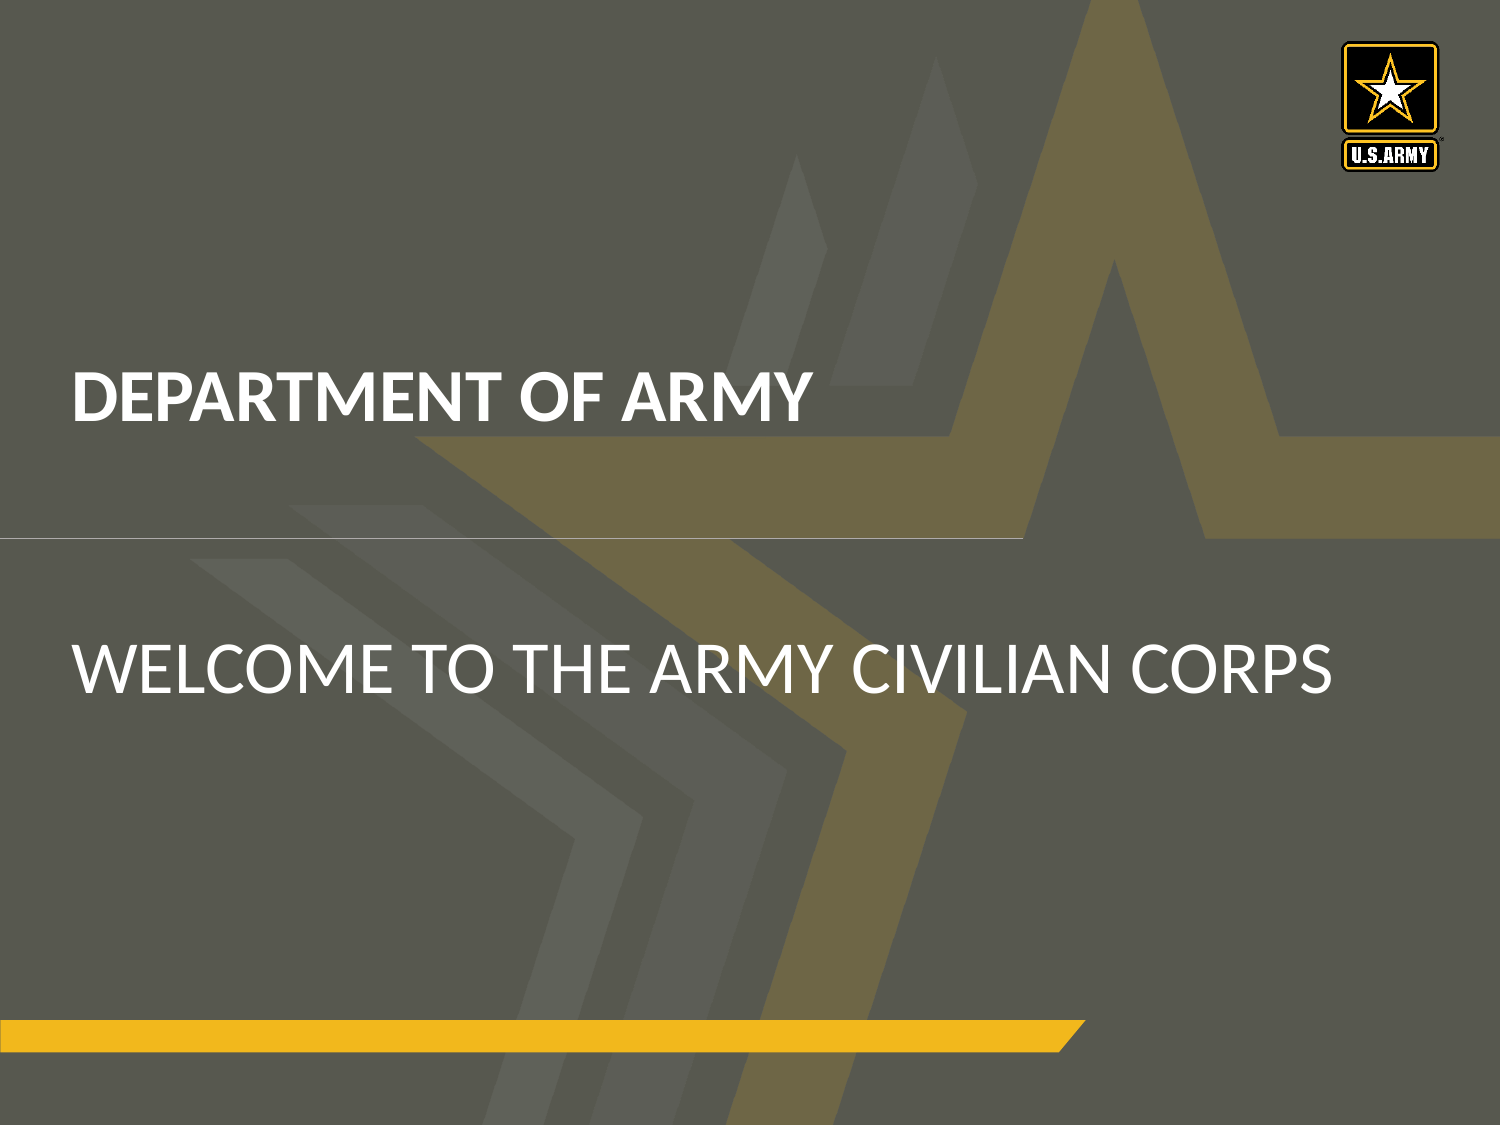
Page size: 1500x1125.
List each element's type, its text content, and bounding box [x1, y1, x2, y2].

subtitle WELCOME TO THE ARMY CIVILIAN CORPS [56, 621, 1381, 893]
picture [189, 0, 1500, 1125]
title DEPARTMENT OF ARMY [56, 143, 1435, 536]
